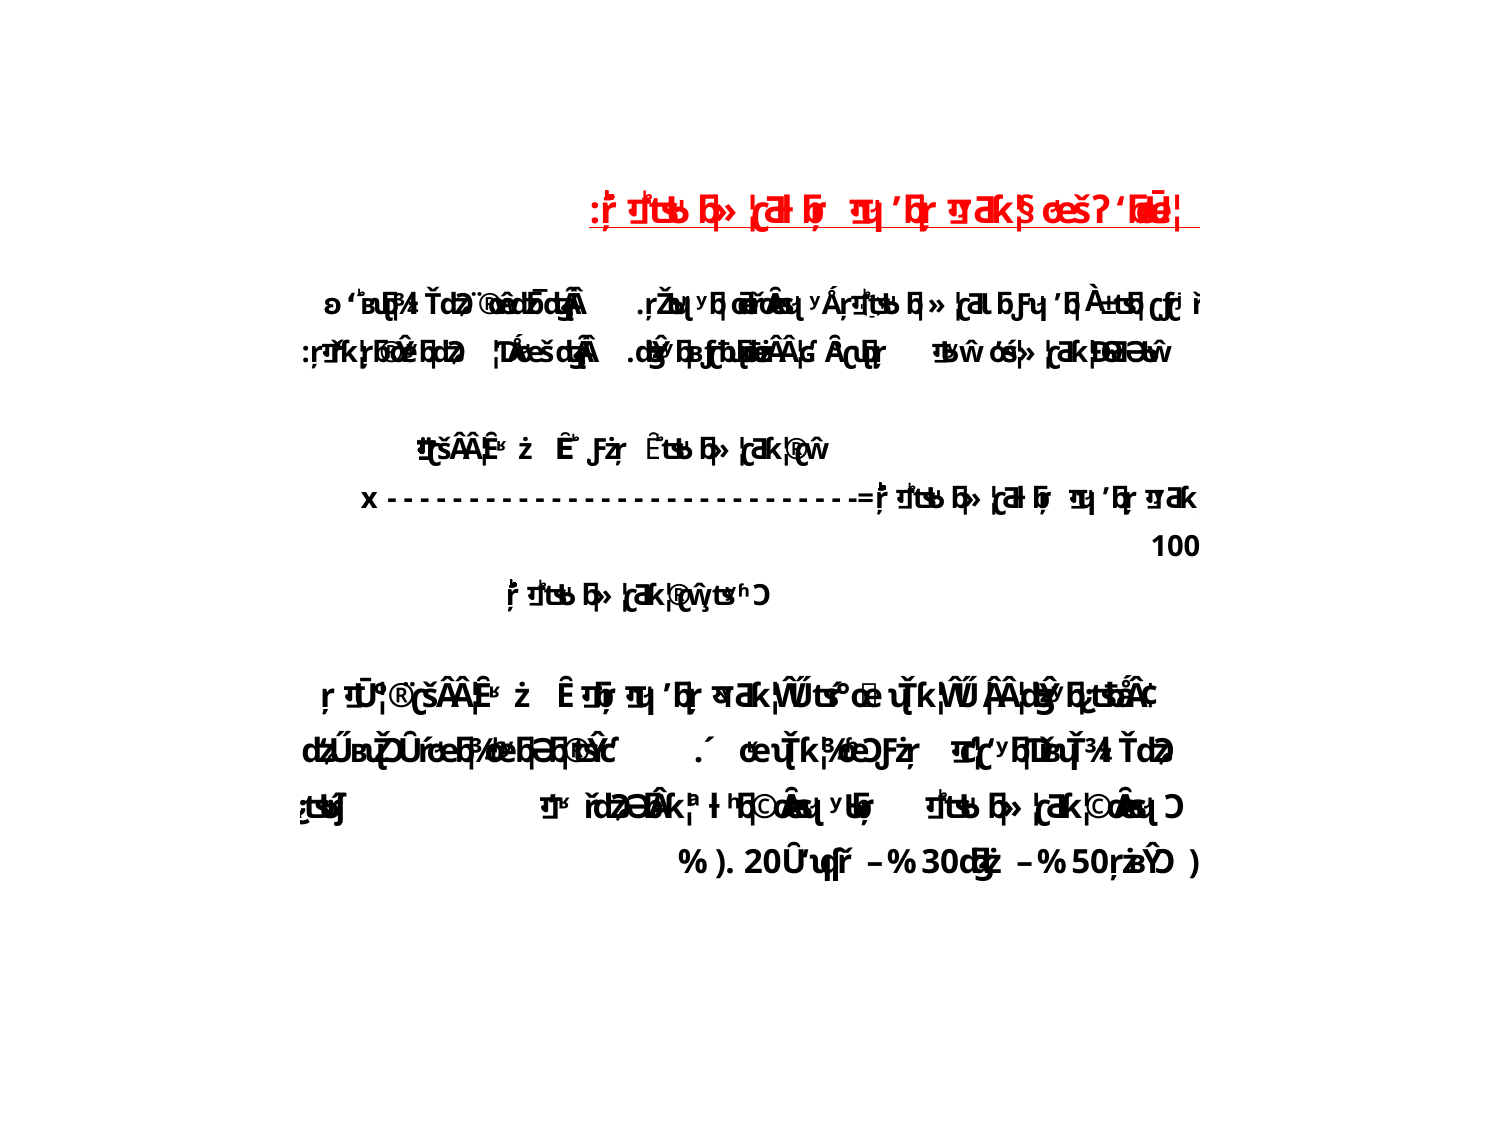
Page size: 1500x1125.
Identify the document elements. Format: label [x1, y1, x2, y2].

picture [299, 179, 1201, 946]
